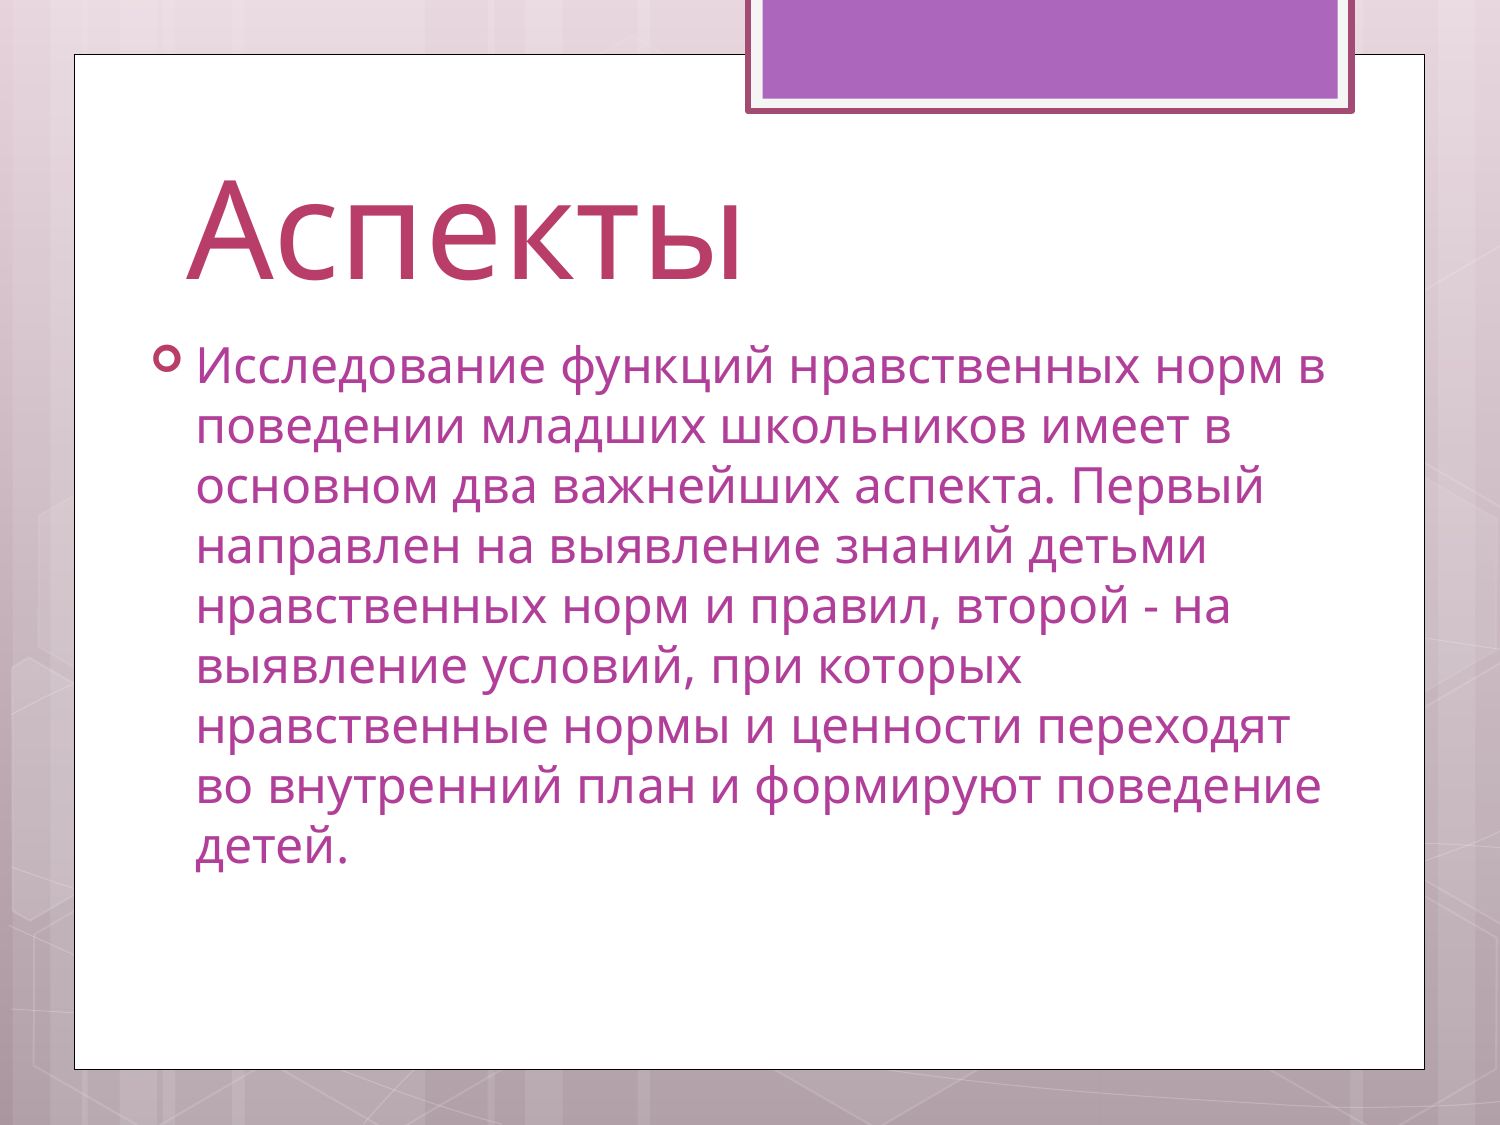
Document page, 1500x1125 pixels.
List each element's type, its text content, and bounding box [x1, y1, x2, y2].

title Аспекты [171, 113, 1324, 315]
list Исследование функций нравственных норм в поведении младших школьников имеет в основном два важнейших аспекта. Первый направлен на выявление знаний детьми нравственных норм и правил, второй - на выявление условий, при которых нравственные нормы и ценности переходят во внутренний план и формируют поведение детей. [123, 326, 1365, 1035]
